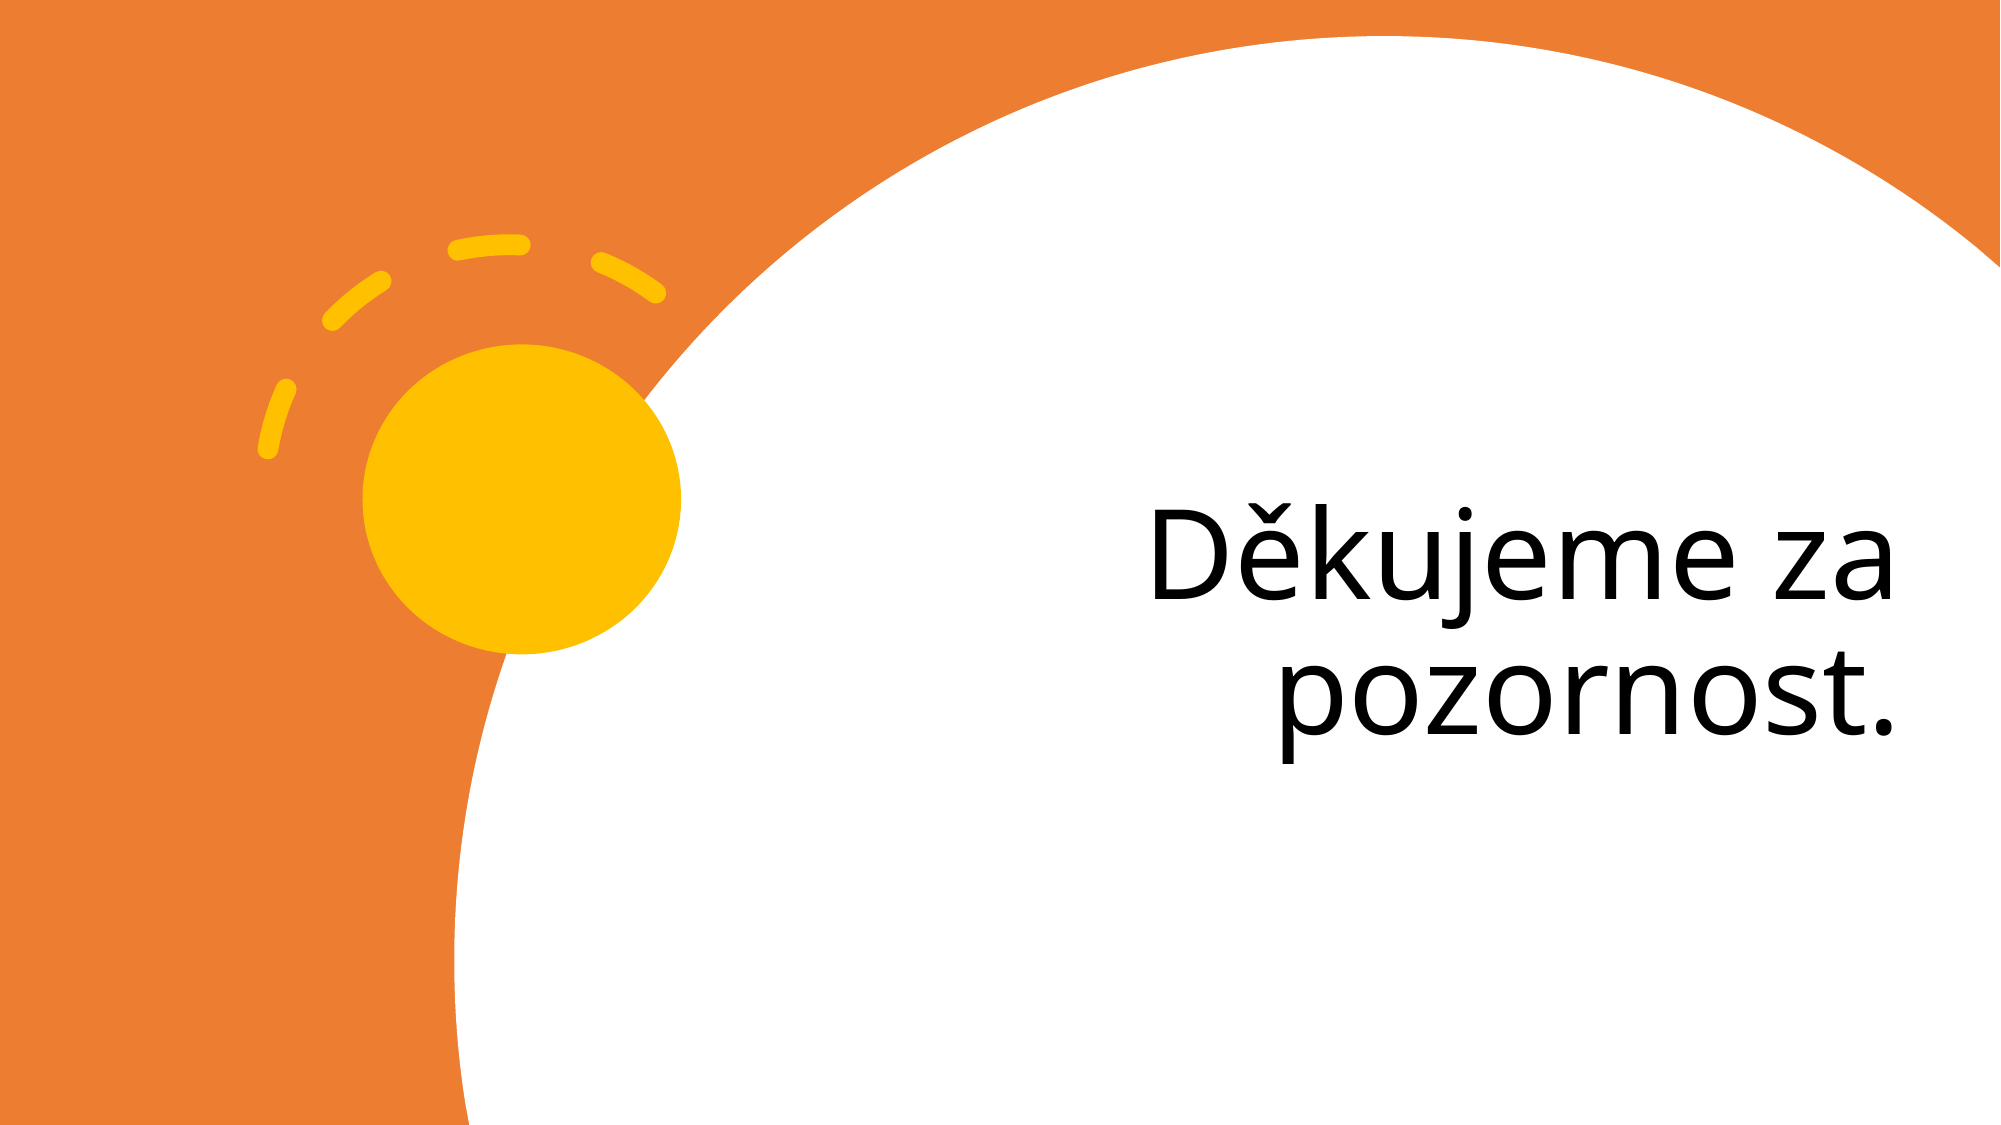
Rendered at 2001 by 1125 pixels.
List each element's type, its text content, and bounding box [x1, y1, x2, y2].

title Děkujeme za pozornost. [662, 318, 1917, 770]
text_box [453, 35, 2000, 1125]
text_box [361, 373, 662, 656]
text_box [267, 244, 676, 490]
text_box [0, 0, 2000, 1125]
